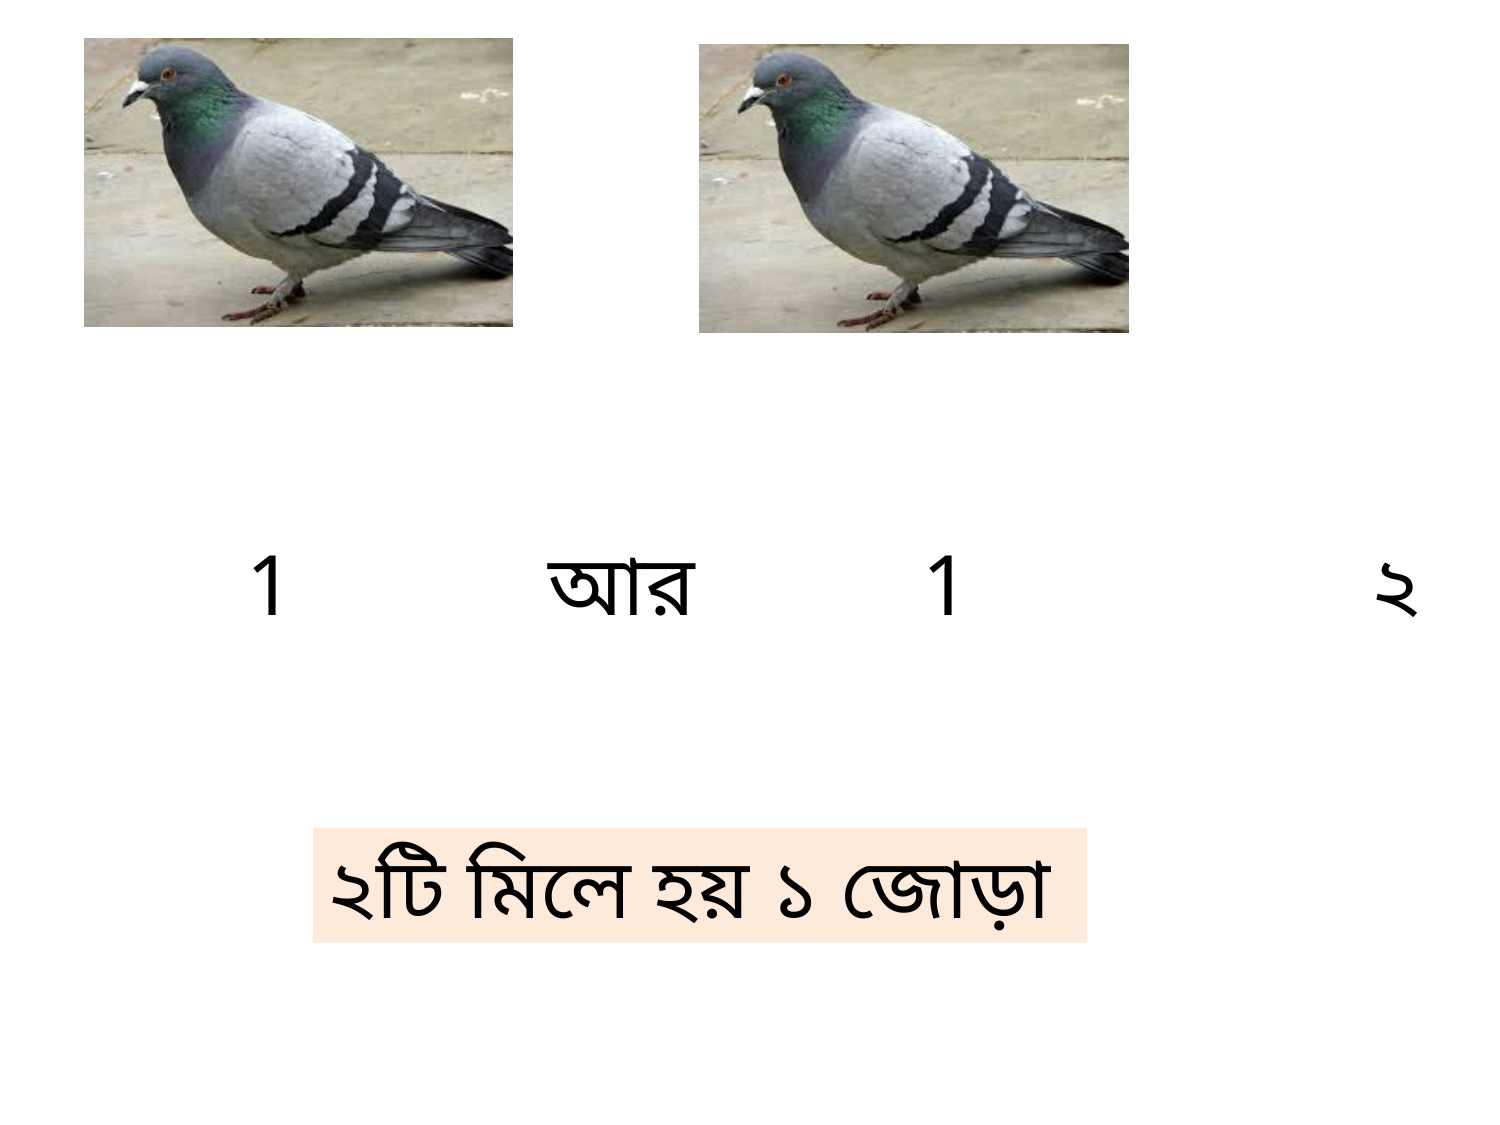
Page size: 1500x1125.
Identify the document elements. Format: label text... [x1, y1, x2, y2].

text_box আর [534, 525, 732, 640]
picture [699, 44, 1129, 333]
text_box ২ [1356, 525, 1457, 640]
text_box ২টি মিলে হয় ১ জোড়া [312, 827, 1088, 943]
text_box 1 [908, 525, 985, 640]
text_box 1 [231, 525, 309, 640]
picture [84, 38, 513, 327]
